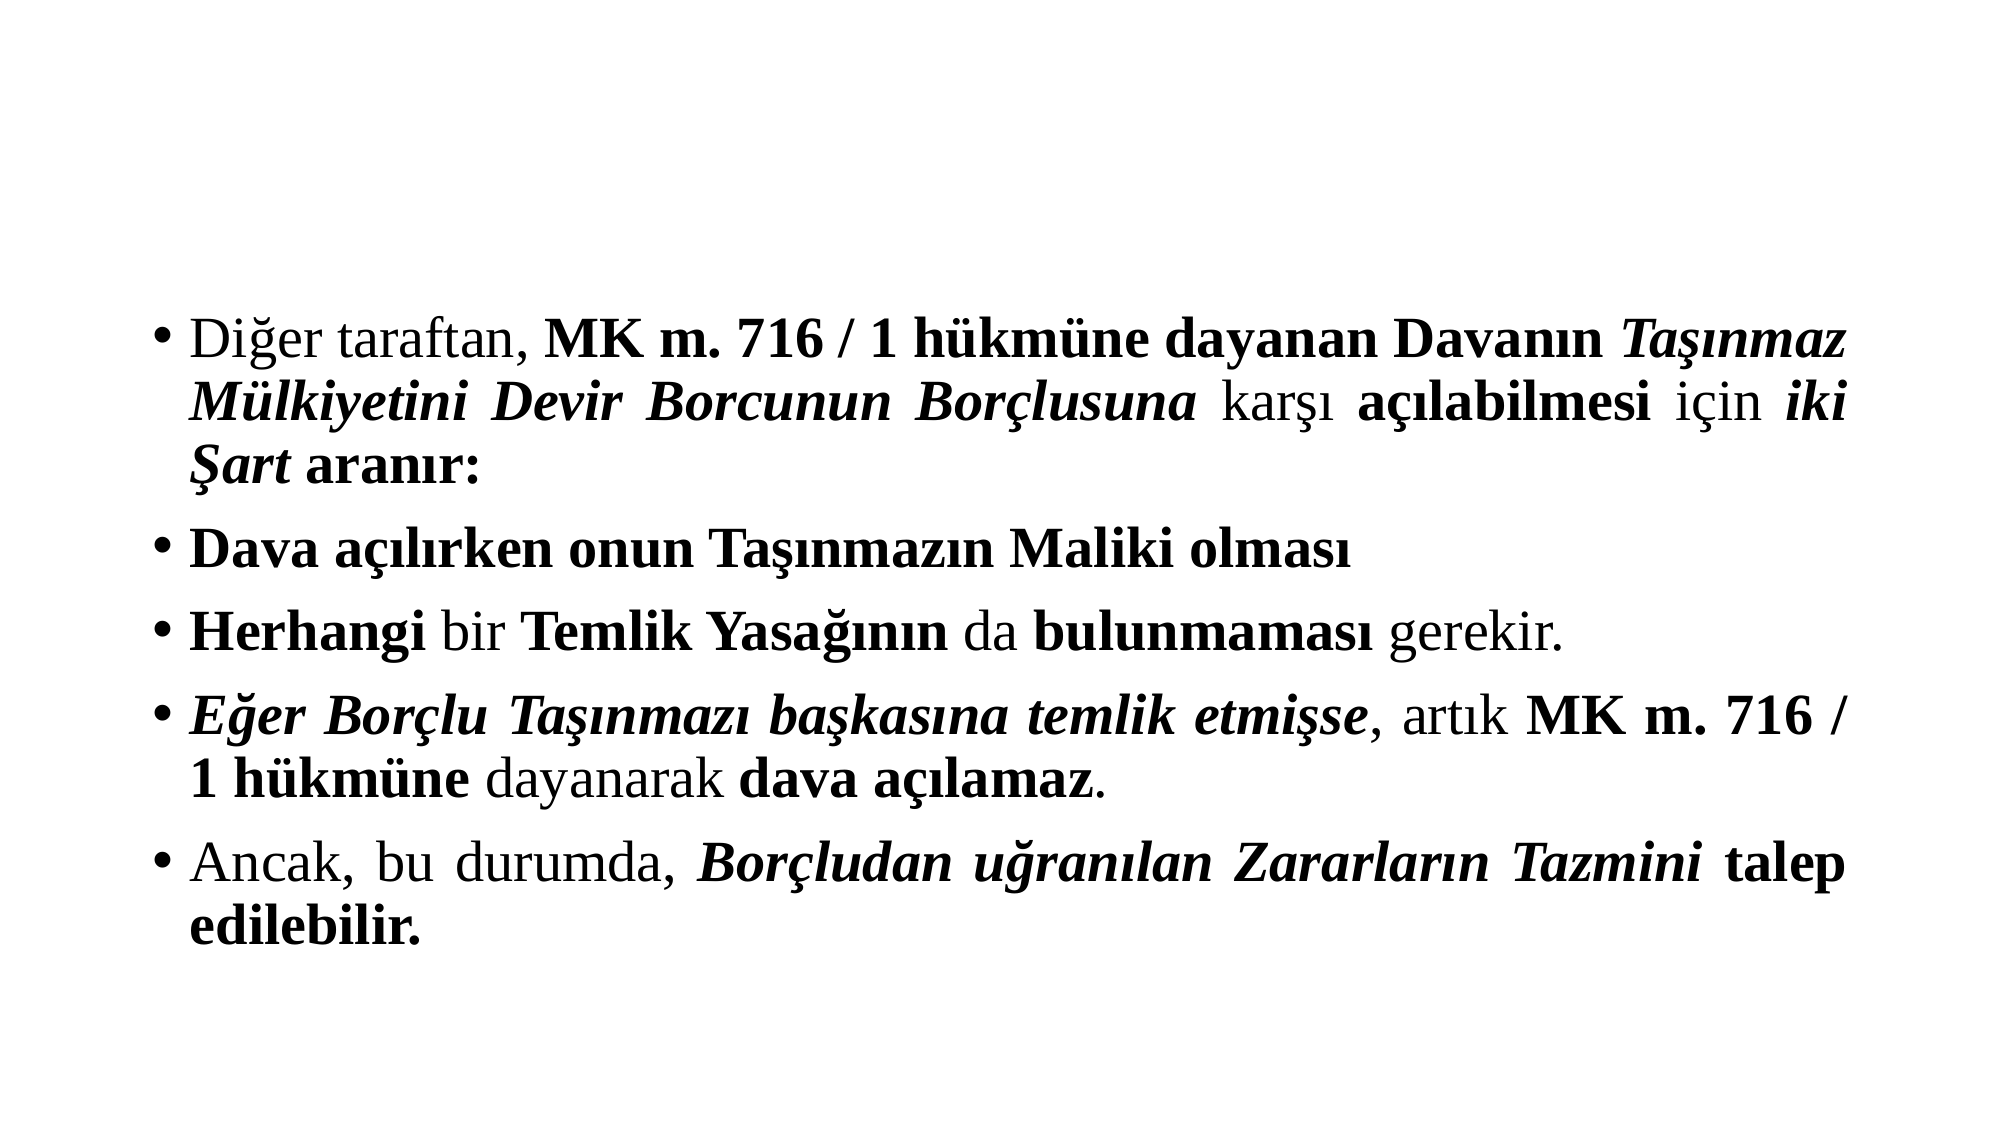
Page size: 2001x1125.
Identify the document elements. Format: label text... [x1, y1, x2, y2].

list Diğer taraftan, MK m. 716 / 1 hükmüne dayanan Davanın Taşınmaz Mülkiyetini Devir Borcunun Borçlusuna karşı açılabilmesi için iki Şart aranır: Dava açılırken onun Taşınmazın Maliki olması Herhangi bir Temlik Yasağının da bulunmaması gerekir. Eğer Borçlu Taşınmazı başkasına temlik etmişse, artık MK m. 716 / 1 hükmüne dayanarak dava açılamaz. Ancak, bu durumda, Borçludan uğranılan Zararların Tazmini talep edilebilir. [137, 299, 1863, 1014]
